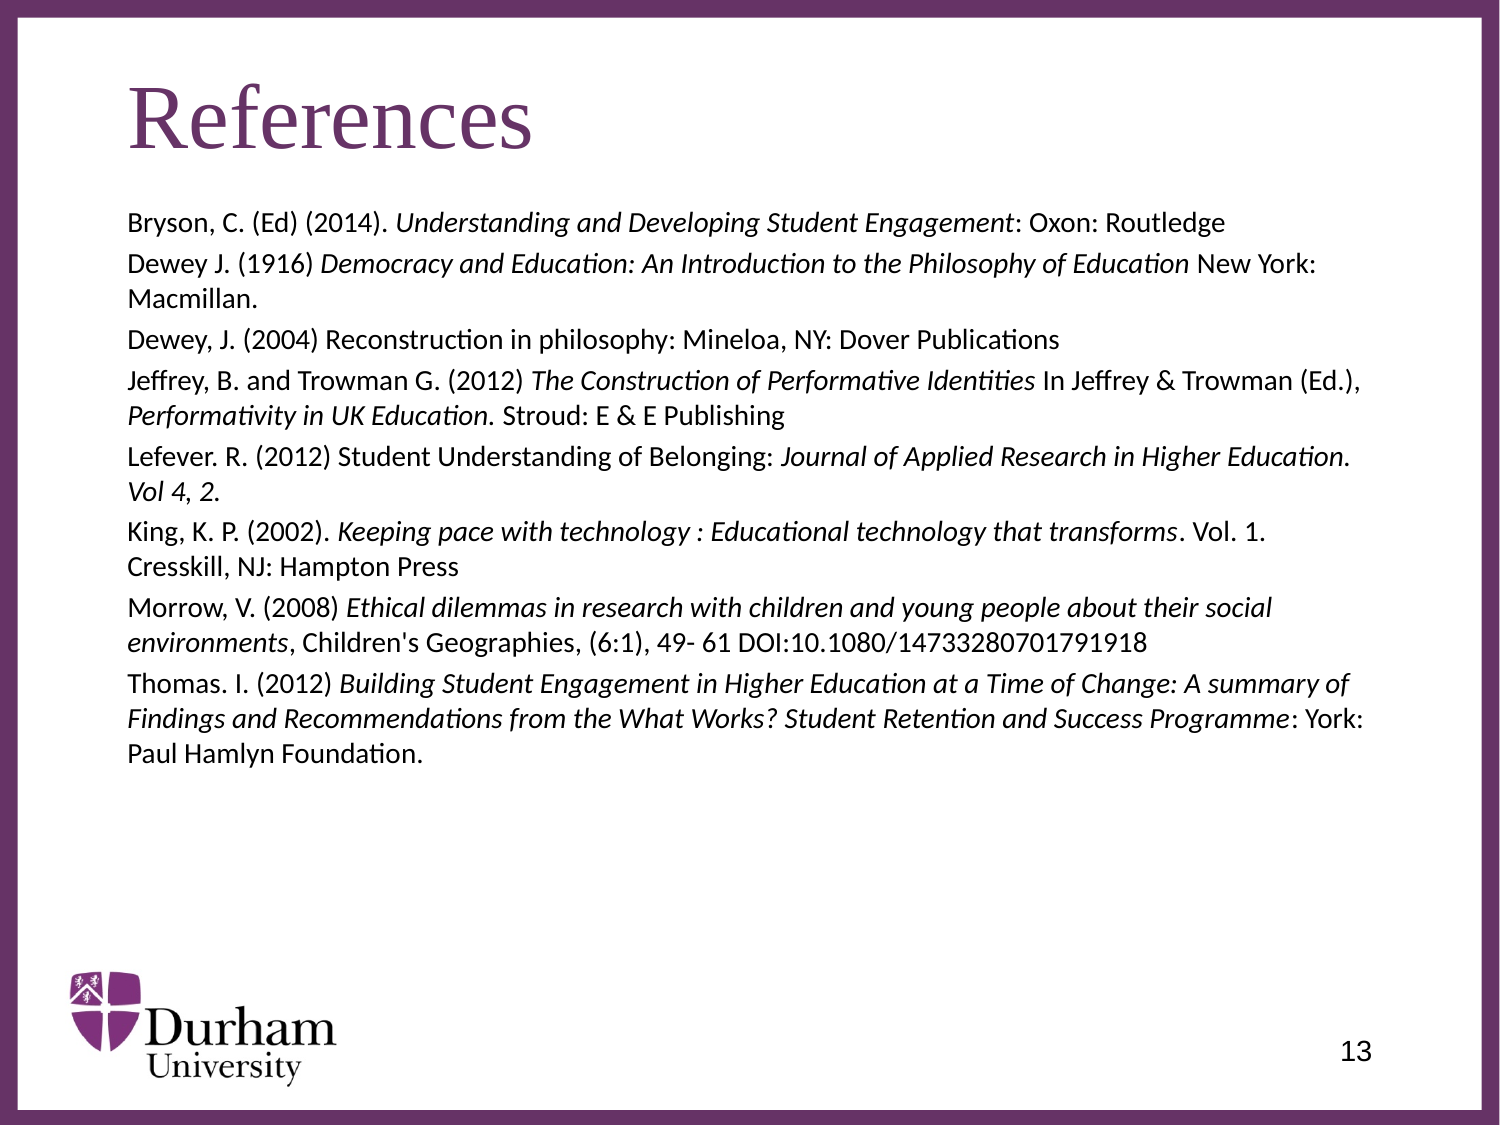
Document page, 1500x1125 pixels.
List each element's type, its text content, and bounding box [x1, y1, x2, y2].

list Bryson, C. (Ed) (2014). Understanding and Developing Student Engagement: Oxon: Routledge Dewey J. (1916) Democracy and Education: An Introduction to the Philosophy of Education New York: Macmillan. Dewey, J. (2004) Reconstruction in philosophy: Mineloa, NY: Dover Publications Jeffrey, B. and Trowman G. (2012) The Construction of Performative Identities In Jeffrey & Trowman (Ed.), Performativity in UK Education. Stroud: E & E Publishing Lefever. R. (2012) Student Understanding of Belonging: Journal of Applied Research in Higher Education. Vol 4, 2. King, K. P. (2002). Keeping pace with technology : Educational technology that transforms. Vol. 1. Cresskill, NJ: Hampton Press Morrow, V. (2008) Ethical dilemmas in research with children and young people about their social environments, Children's Geographies, (6:1), 49- 61 DOI:10.1080/14733280701791918 Thomas. I. (2012) Building Student Engagement in Higher Education at a Time of Change: A summary of Findings and Recommendations from the What Works? Student Retention and Success Programme: York: Paul Hamlyn Foundation. [112, 196, 1388, 953]
picture [43, 958, 363, 1100]
slide_number 13 [1074, 1024, 1388, 1101]
title References [112, 99, 1388, 124]
